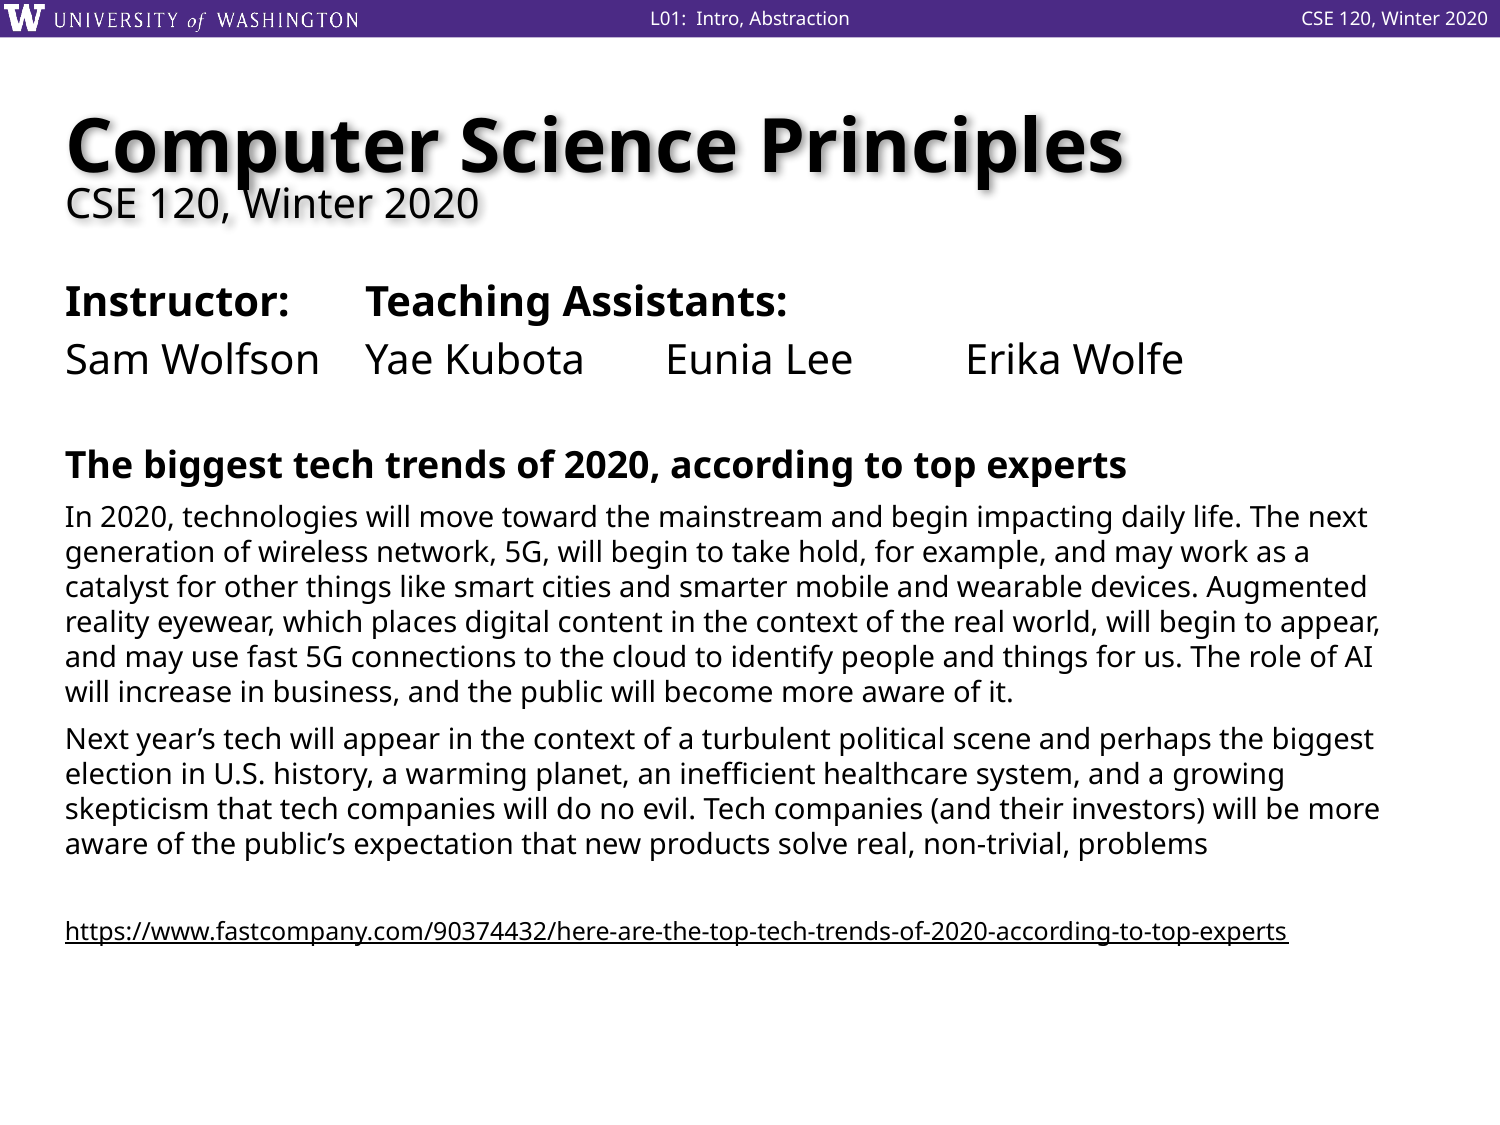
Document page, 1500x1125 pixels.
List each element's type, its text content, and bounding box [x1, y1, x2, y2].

text_box The biggest tech trends of 2020, according to top experts In 2020, technologies will move toward the mainstream and begin impacting daily life. The next generation of wireless network, 5G, will begin to take hold, for example, and may work as a catalyst for other things like smart cities and smarter mobile and wearable devices. Augmented reality eyewear, which places digital content in the context of the real world, will begin to appear, and may use fast 5G connections to the cloud to identify people and things for us. The role of AI will increase in business, and the public will become more aware of it. Next year’s tech will appear in the context of a turbulent political scene and perhaps the biggest election in U.S. history, a warming planet, an inefficient healthcare system, and a growing skepticism that tech companies will do no evil. Tech companies (and their investors) will be more aware of the public’s expectation that new products solve real, non-trivial, problems https://www.fastcompany.com/90374432/here-are-the-top-tech-trends-of-2020-according-to-top-experts [49, 433, 1430, 957]
title Computer Science Principles CSE 120, Winter 2020 [49, 49, 1326, 266]
picture [4, 4, 358, 32]
subtitle Instructor: Teaching Assistants: Sam Wolfson Yae Kubota Eunia Lee Erika Wolfe [49, 266, 1423, 433]
